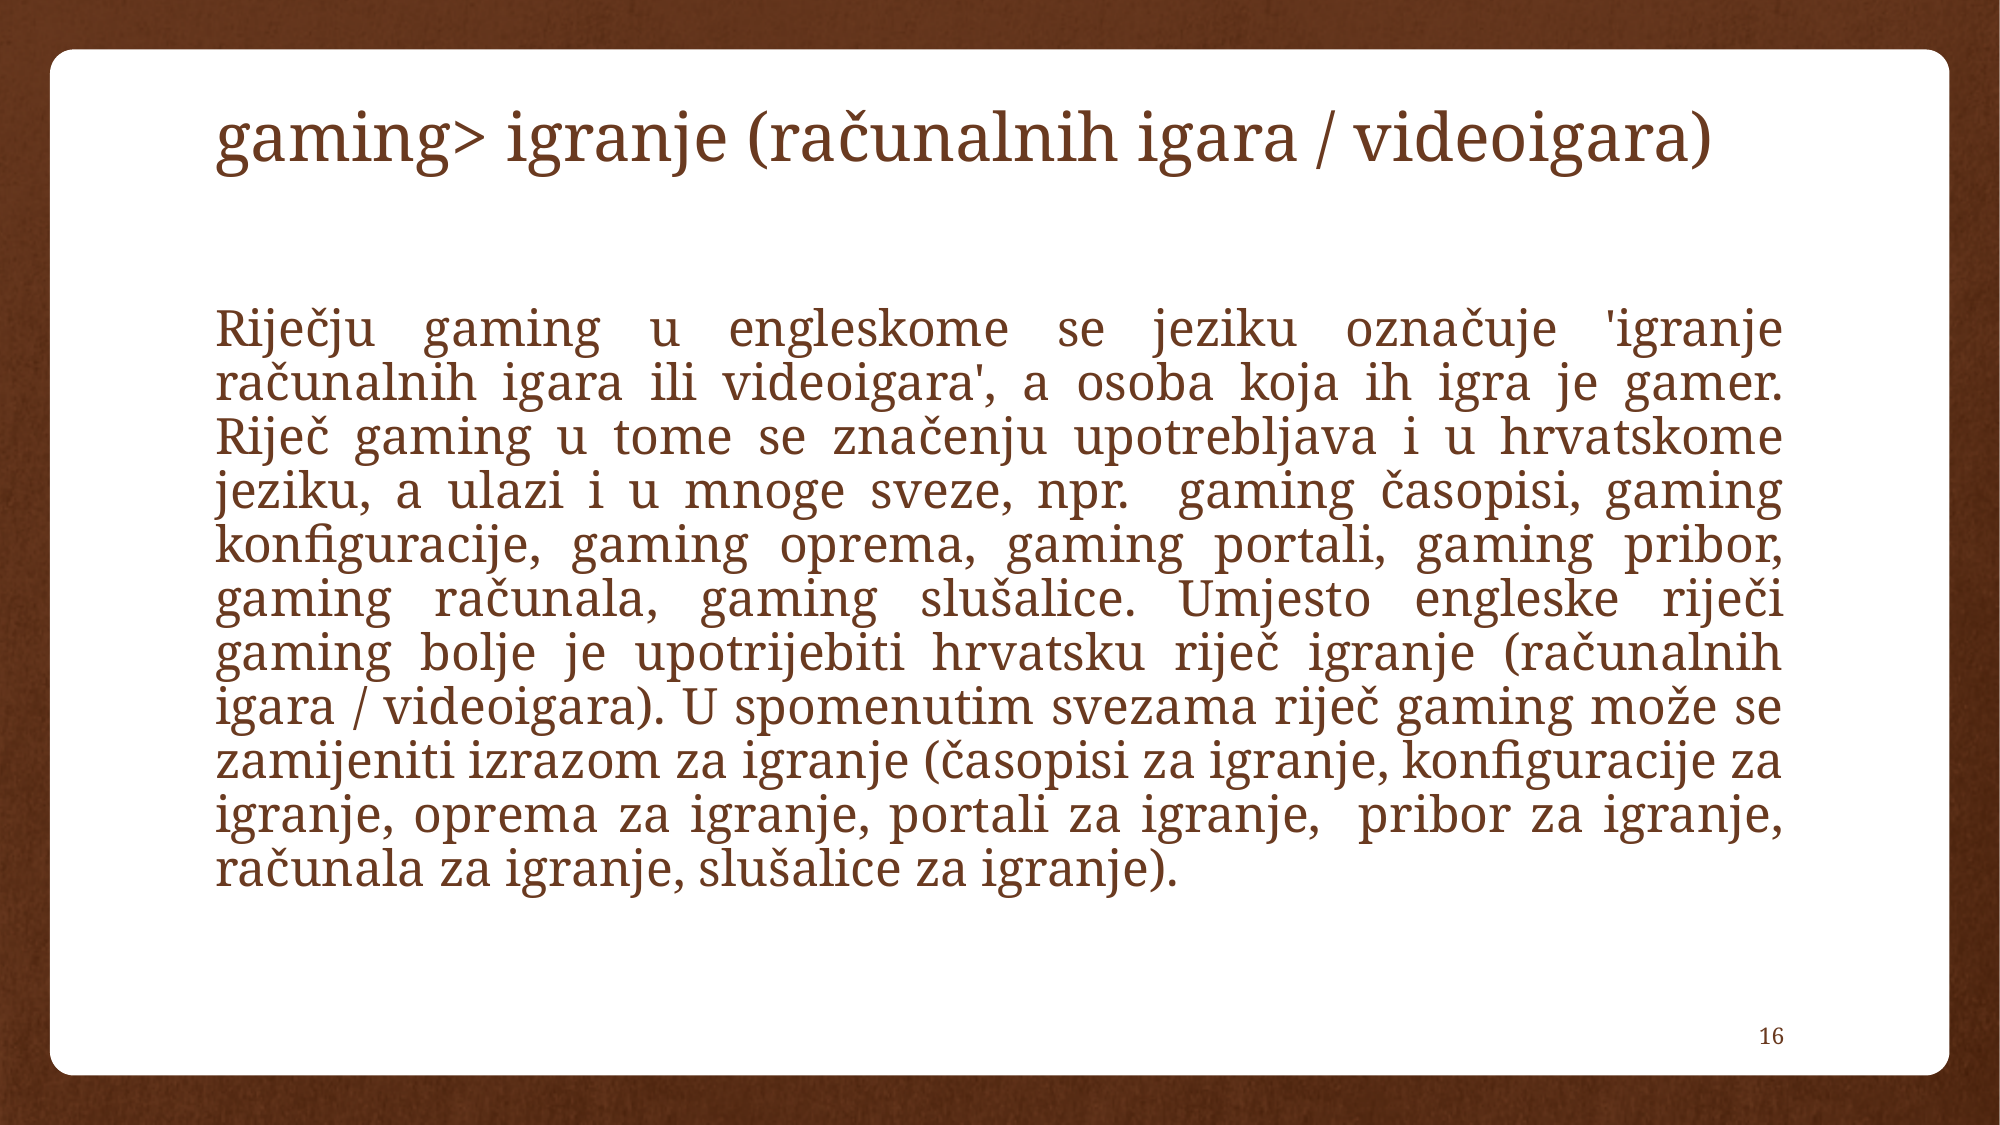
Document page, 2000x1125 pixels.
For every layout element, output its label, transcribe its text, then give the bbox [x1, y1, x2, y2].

slide_number 16 [1682, 1012, 1800, 1063]
list Riječju gaming u engleskome se jeziku označuje 'igranje računalnih igara ili videoigara', a osoba koja ih igra je gamer. Riječ gaming u tome se značenju upotrebljava i u hrvatskome jeziku, a ulazi i u mnoge sveze, npr. gaming časopisi, gaming konfiguracije, gaming oprema, gaming portali, gaming pribor, gaming računala, gaming slušalice. Umjesto engleske riječi gaming bolje je upotrijebiti hrvatsku riječ igranje (računalnih igara / videoigara). U spomenutim svezama riječ gaming može se zamijeniti izrazom za igranje (časopisi za igranje, konfiguracije za igranje, oprema za igranje, portali za igranje, pribor za igranje, računala za igranje, slušalice za igranje). [199, 295, 1800, 996]
title gaming> igranje (računalnih igara / videoigara) [199, 70, 1800, 263]
